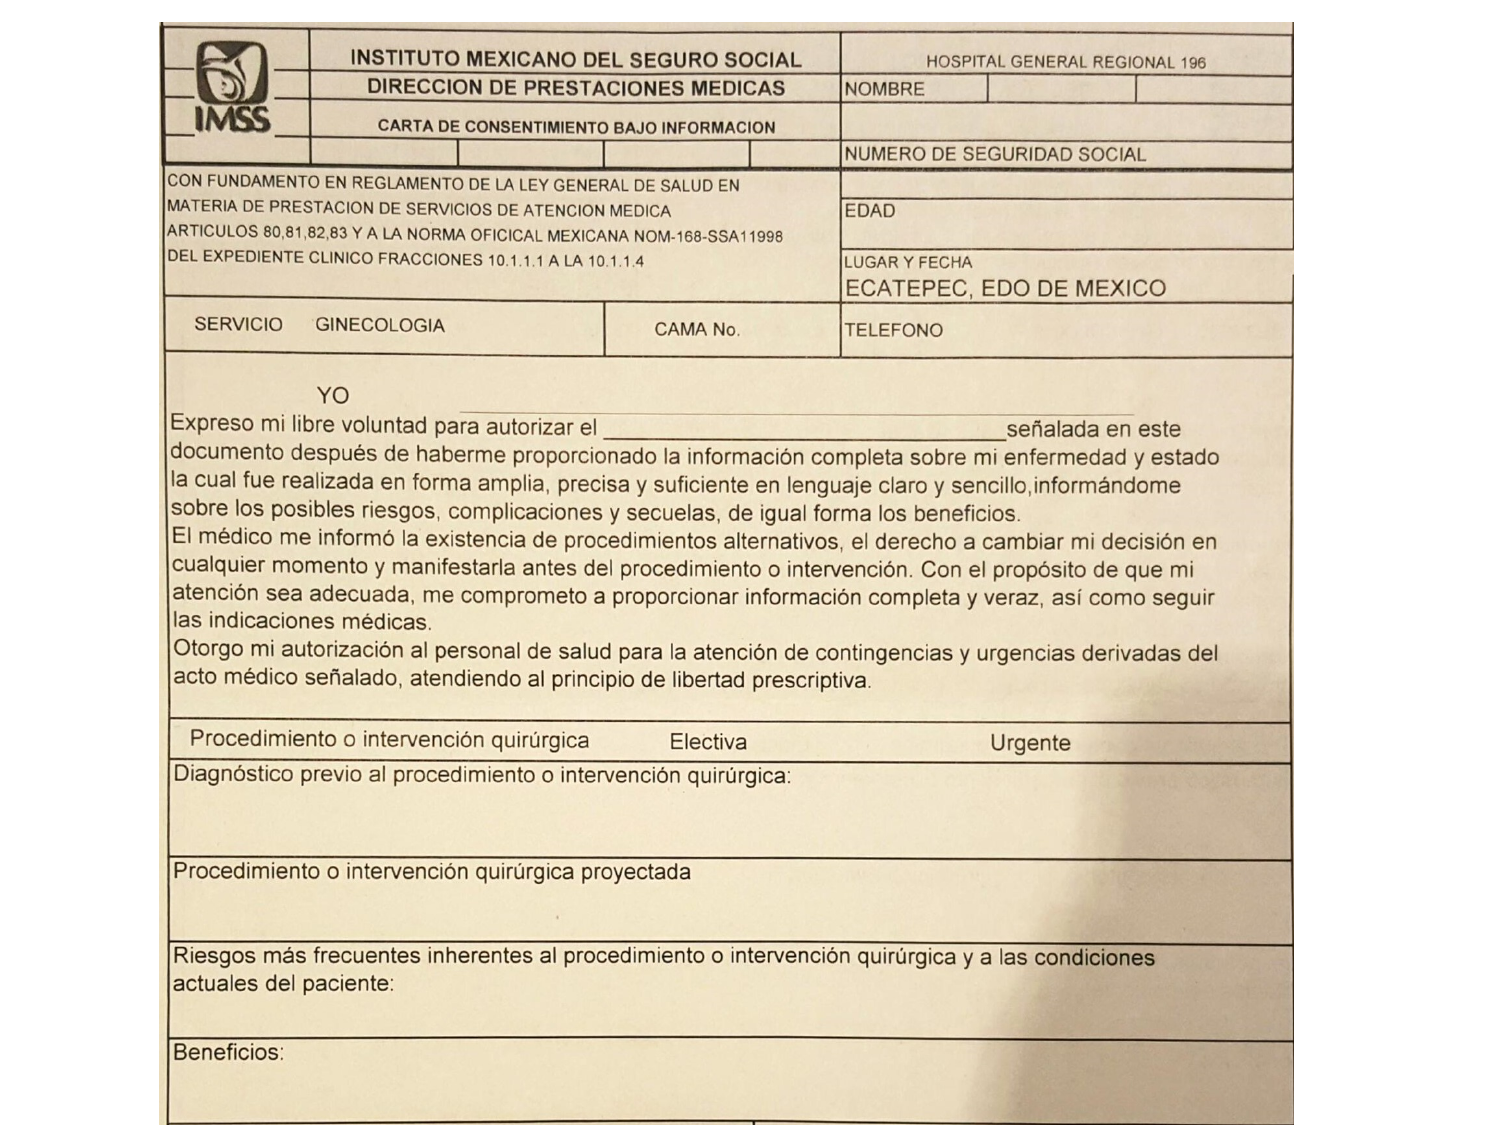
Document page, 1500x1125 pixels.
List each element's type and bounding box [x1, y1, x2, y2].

list [159, 21, 1294, 1125]
